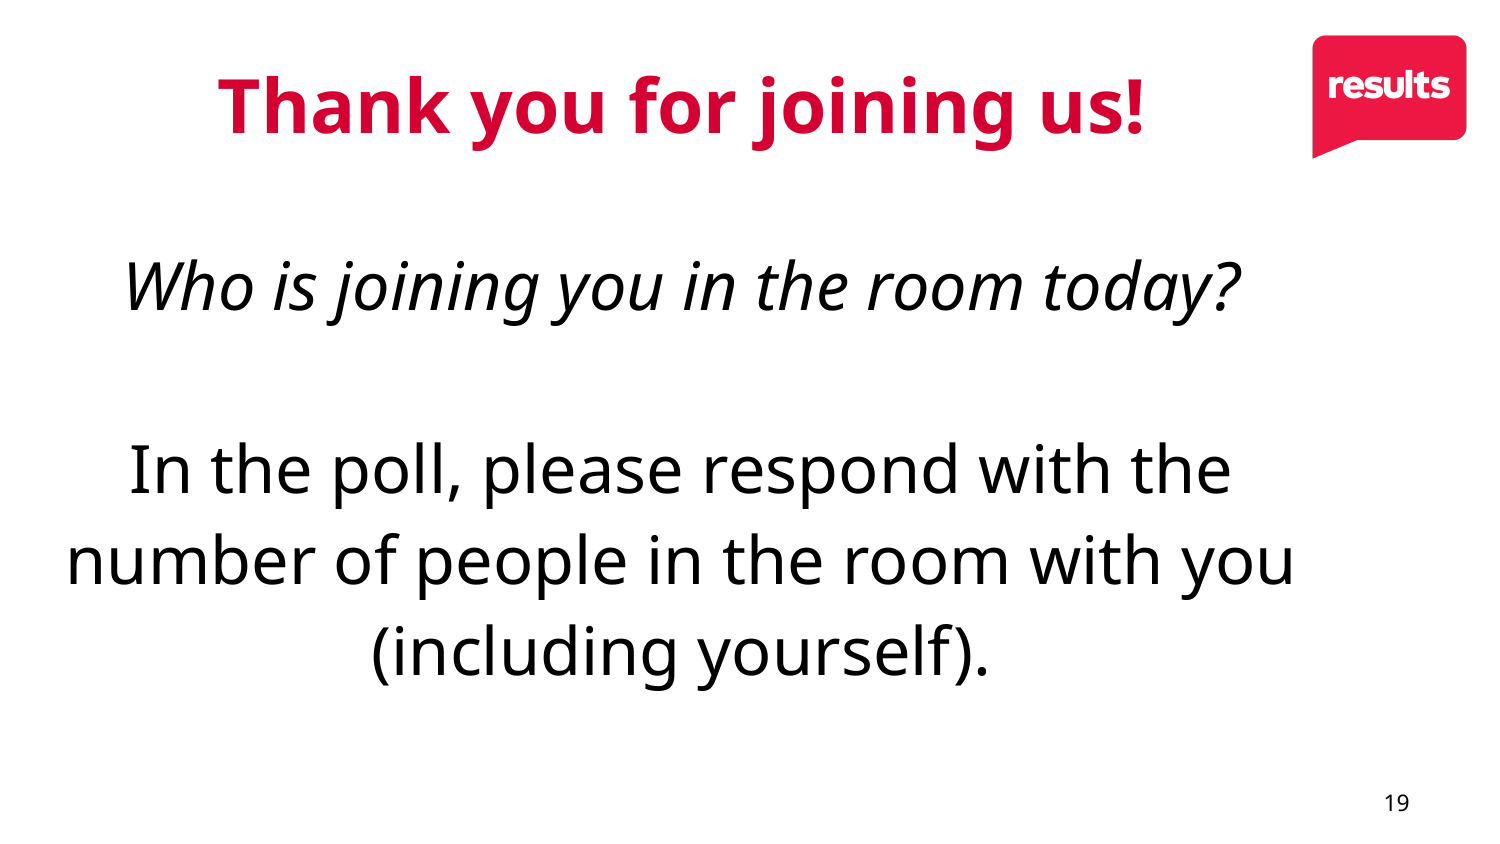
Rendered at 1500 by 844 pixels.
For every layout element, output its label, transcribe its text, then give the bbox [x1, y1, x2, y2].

picture [1289, 13, 1490, 175]
title Thank you for joining us! [75, 33, 1290, 175]
slide_number 19 [1074, 782, 1425, 827]
list Who is joining you in the room today? In the poll, please respond with the number of people in the room with you (including yourself). [7, 225, 1358, 782]
